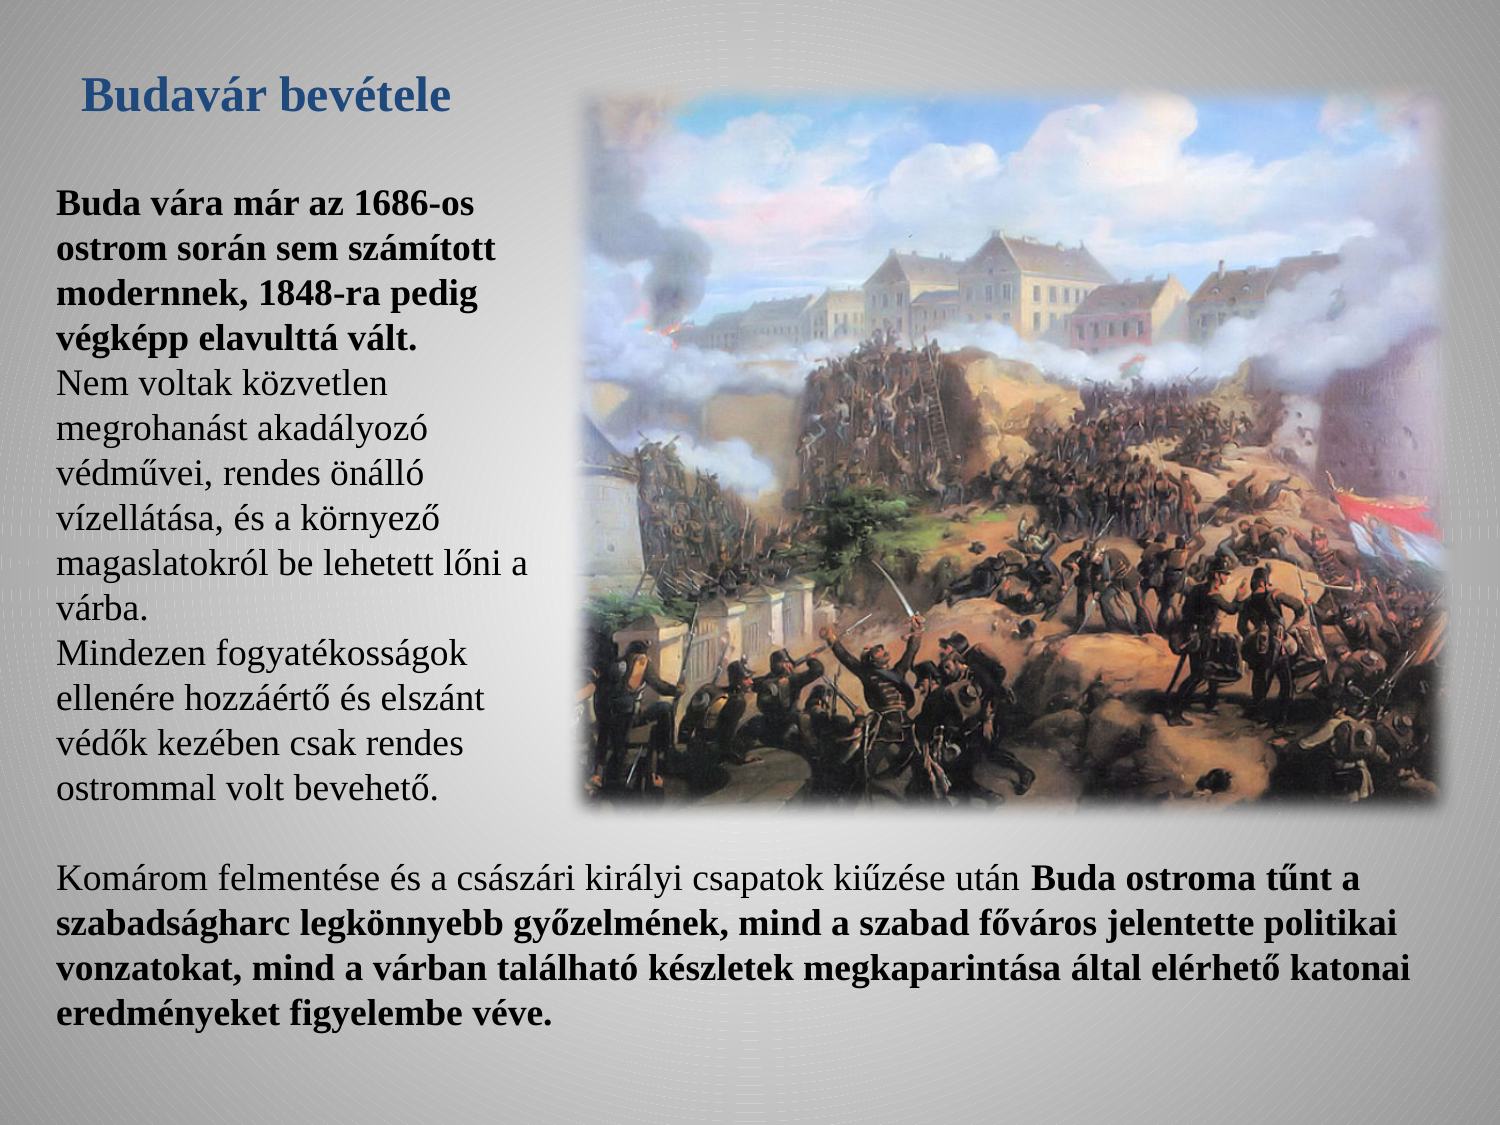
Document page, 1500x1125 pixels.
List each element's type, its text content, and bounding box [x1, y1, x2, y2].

picture [565, 77, 1459, 825]
text_box Budavár bevétele [66, 54, 480, 130]
text_box Komárom felmentése és a császári királyi csapatok kiűzése után Buda ostroma tűnt a szabadságharc legkönnyebb győzelmének, mind a szabad főváros jelentette politikai vonzatokat, mind a várban található készletek megkaparintása által elérhető katonai eredményeket figyelembe véve. [41, 845, 1472, 1041]
text_box Buda vára már az 1686-os ostrom során sem számított modernnek, 1848-ra pedig végképp elavulttá vált. Nem voltak közvetlen megrohanást akadályozó védművei, rendes önálló vízellátása, és a környező magaslatokról be lehetett lőni a várba. Mindezen fogyatékosságok ellenére hozzáértő és elszánt védők kezében csak rendes ostrommal volt bevehető. [41, 170, 552, 816]
